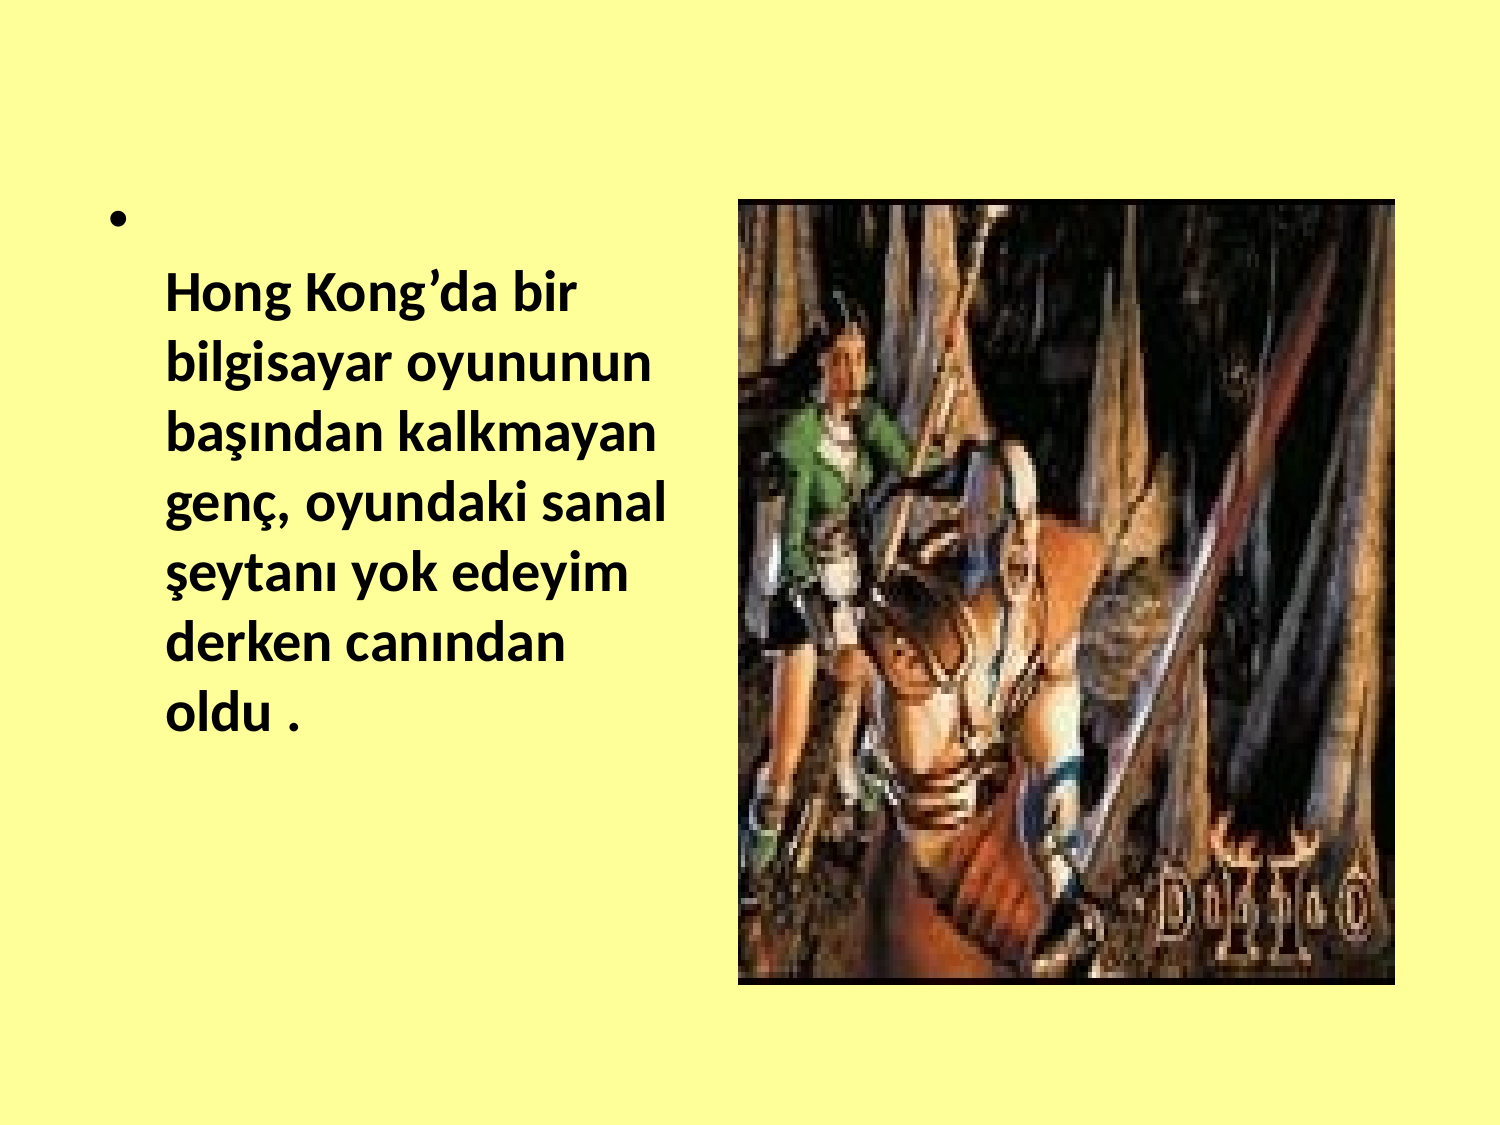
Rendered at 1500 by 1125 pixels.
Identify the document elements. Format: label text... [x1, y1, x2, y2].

list Hong Kong’da bir bilgisayar oyununun başından kalkmayan genç, oyundaki sanal şeytanı yok edeyim derken canından oldu . [93, 175, 719, 851]
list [737, 198, 1395, 985]
